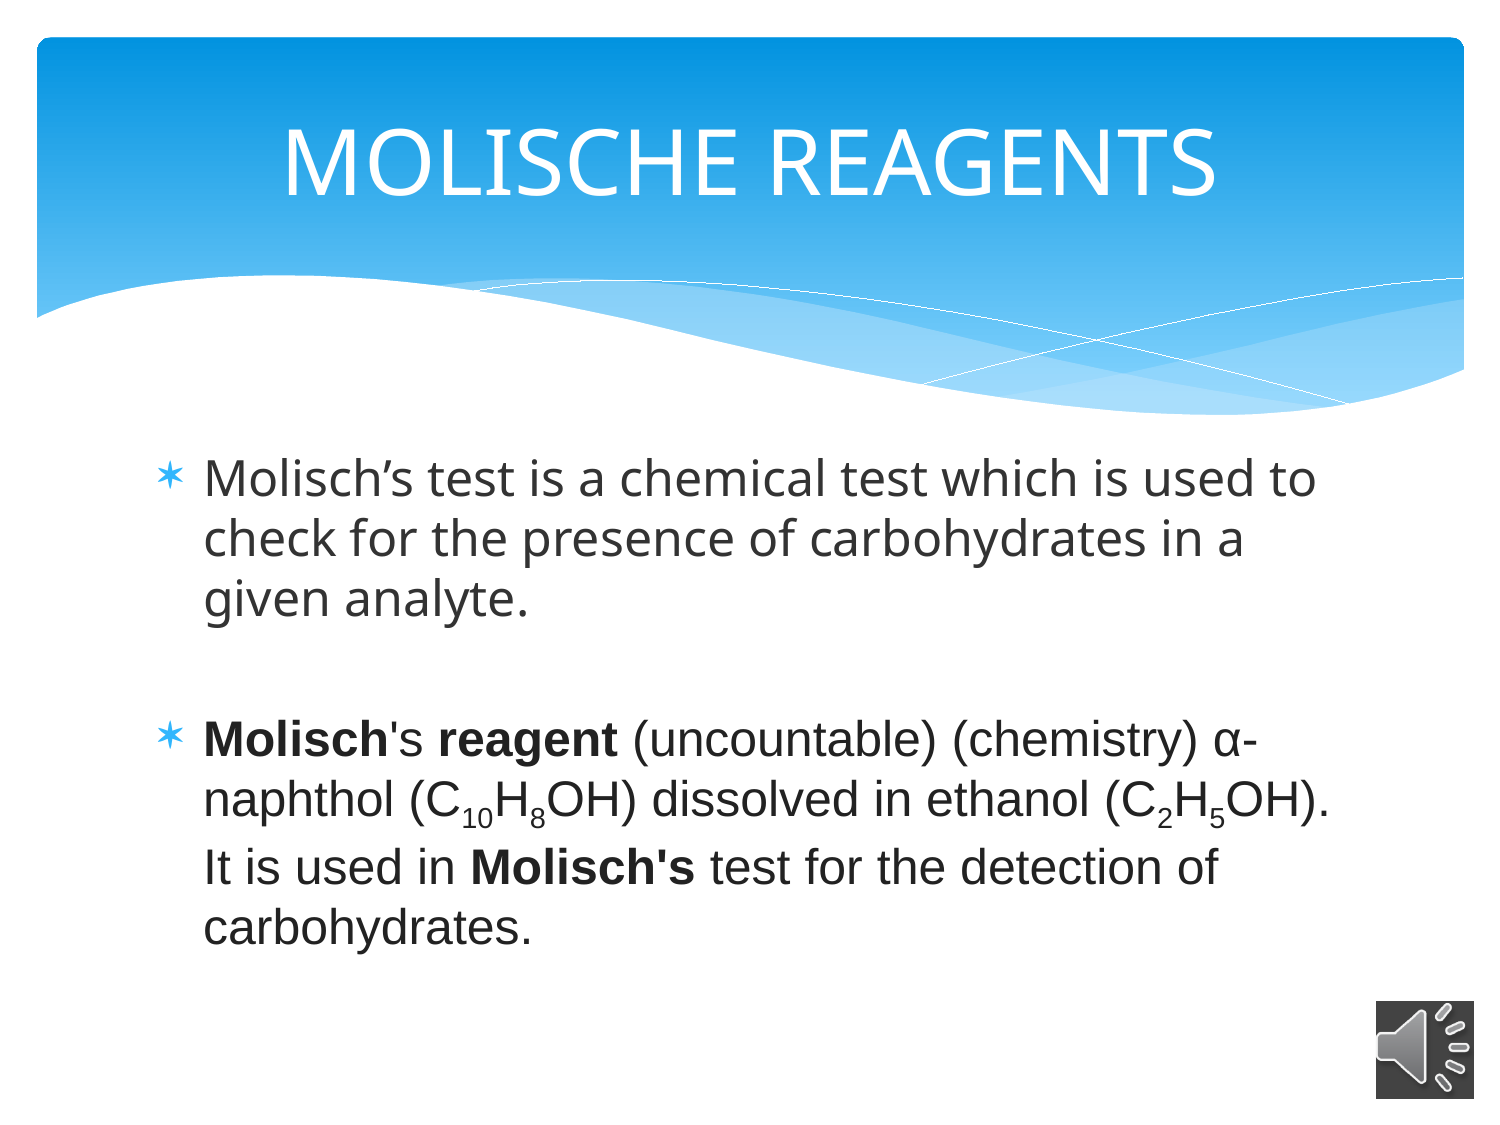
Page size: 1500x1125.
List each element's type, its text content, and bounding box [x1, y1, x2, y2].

list Molisch’s test is a chemical test which is used to check for the presence of carbohydrates in a given analyte. Molisch's reagent (uncountable) (chemistry) α-naphthol (C10H8OH) dissolved in ethanol (C2H5OH). It is used in Molisch's test for the detection of carbohydrates. [143, 438, 1359, 1005]
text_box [1374, 999, 1476, 1101]
title MOLISCHE REAGENTS [75, 55, 1425, 261]
